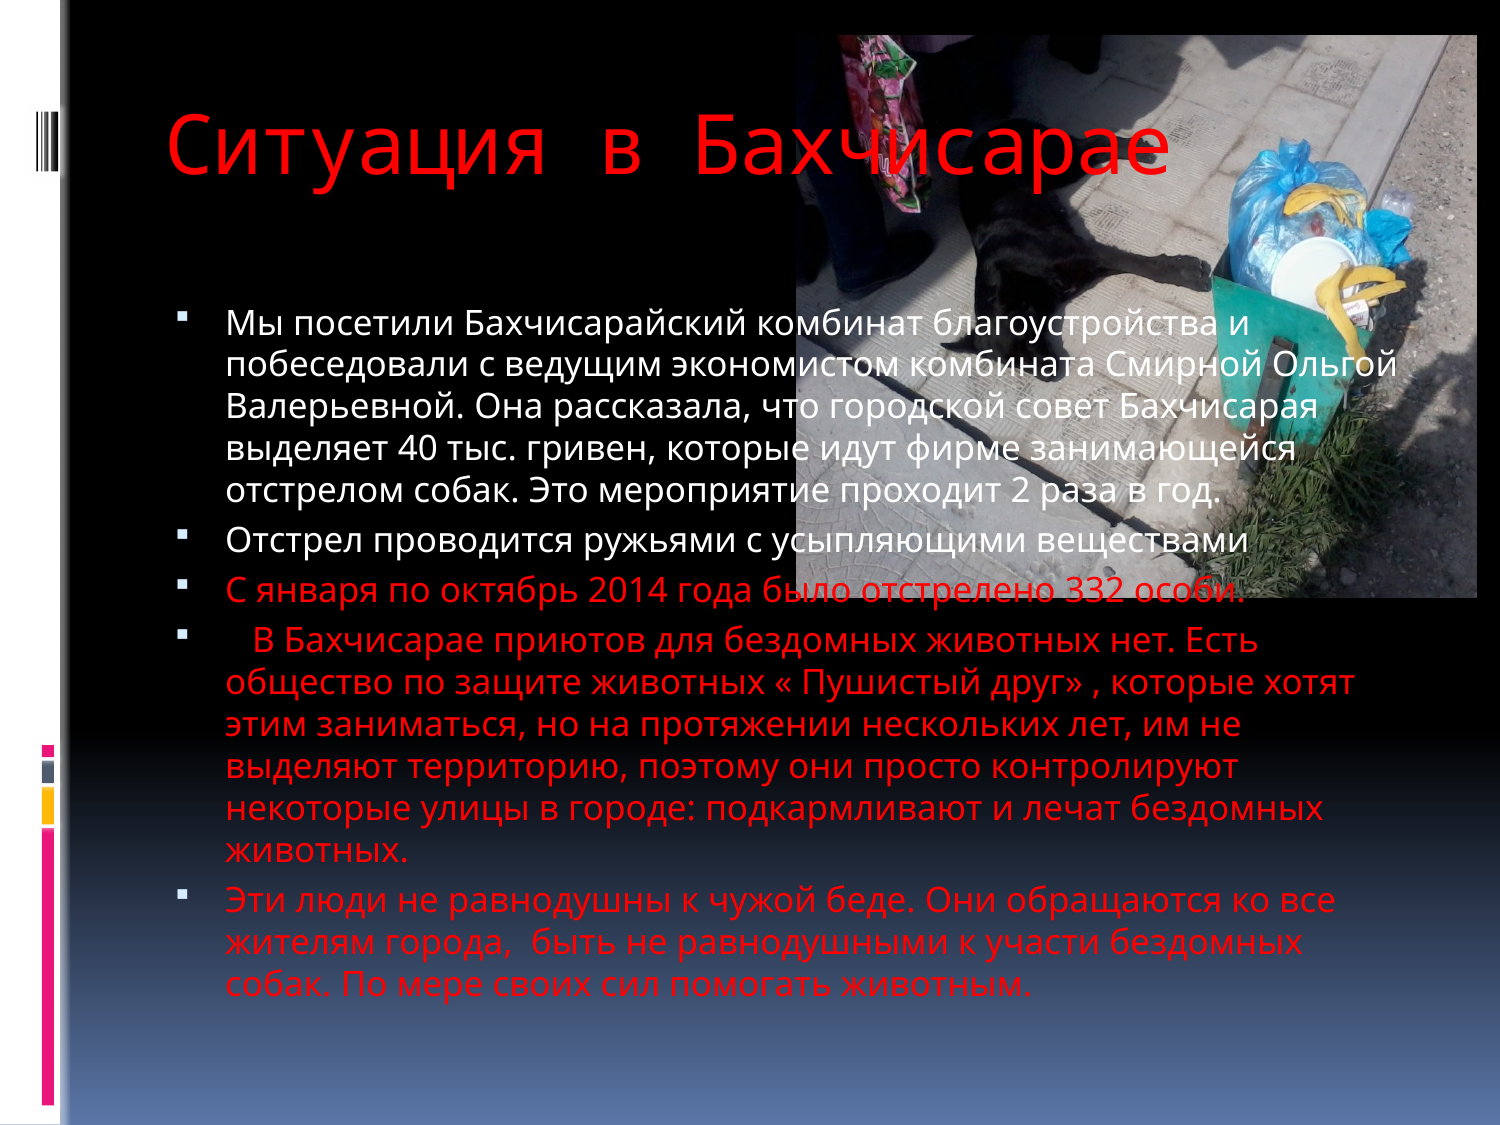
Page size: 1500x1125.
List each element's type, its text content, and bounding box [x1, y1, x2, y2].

title Ситуация в Бахчисарае [150, 83, 788, 234]
list Мы посетили Бахчисарайский комбинат благоустройства и побеседовали с ведущим экономистом комбината Смирной Ольгой Валерьевной. Она рассказала, что городской совет Бахчисарая выделяет 40 тыс. гривен, которые идут фирме занимающейся отстрелом собак. Это мероприятие проходит 2 раза в год. Отстрел проводится ружьями с усыпляющими веществами С января по октябрь 2014 года было отстрелено 332 особи. В Бахчисарае приютов для бездомных животных нет. Есть общество по защите животных « Пушистый друг» , которые хотят этим заниматься, но на протяжении нескольких лет, им не выделяют территорию, поэтому они просто контролируют некоторые улицы в городе: подкармливают и лечат бездомных животных. Эти люди не равнодушны к чужой беде. Они обращаются ко все жителям города, быть не равнодушными к участи бездомных собак. По мере своих сил помогать животным. [150, 292, 1425, 1043]
picture [796, 34, 1477, 599]
